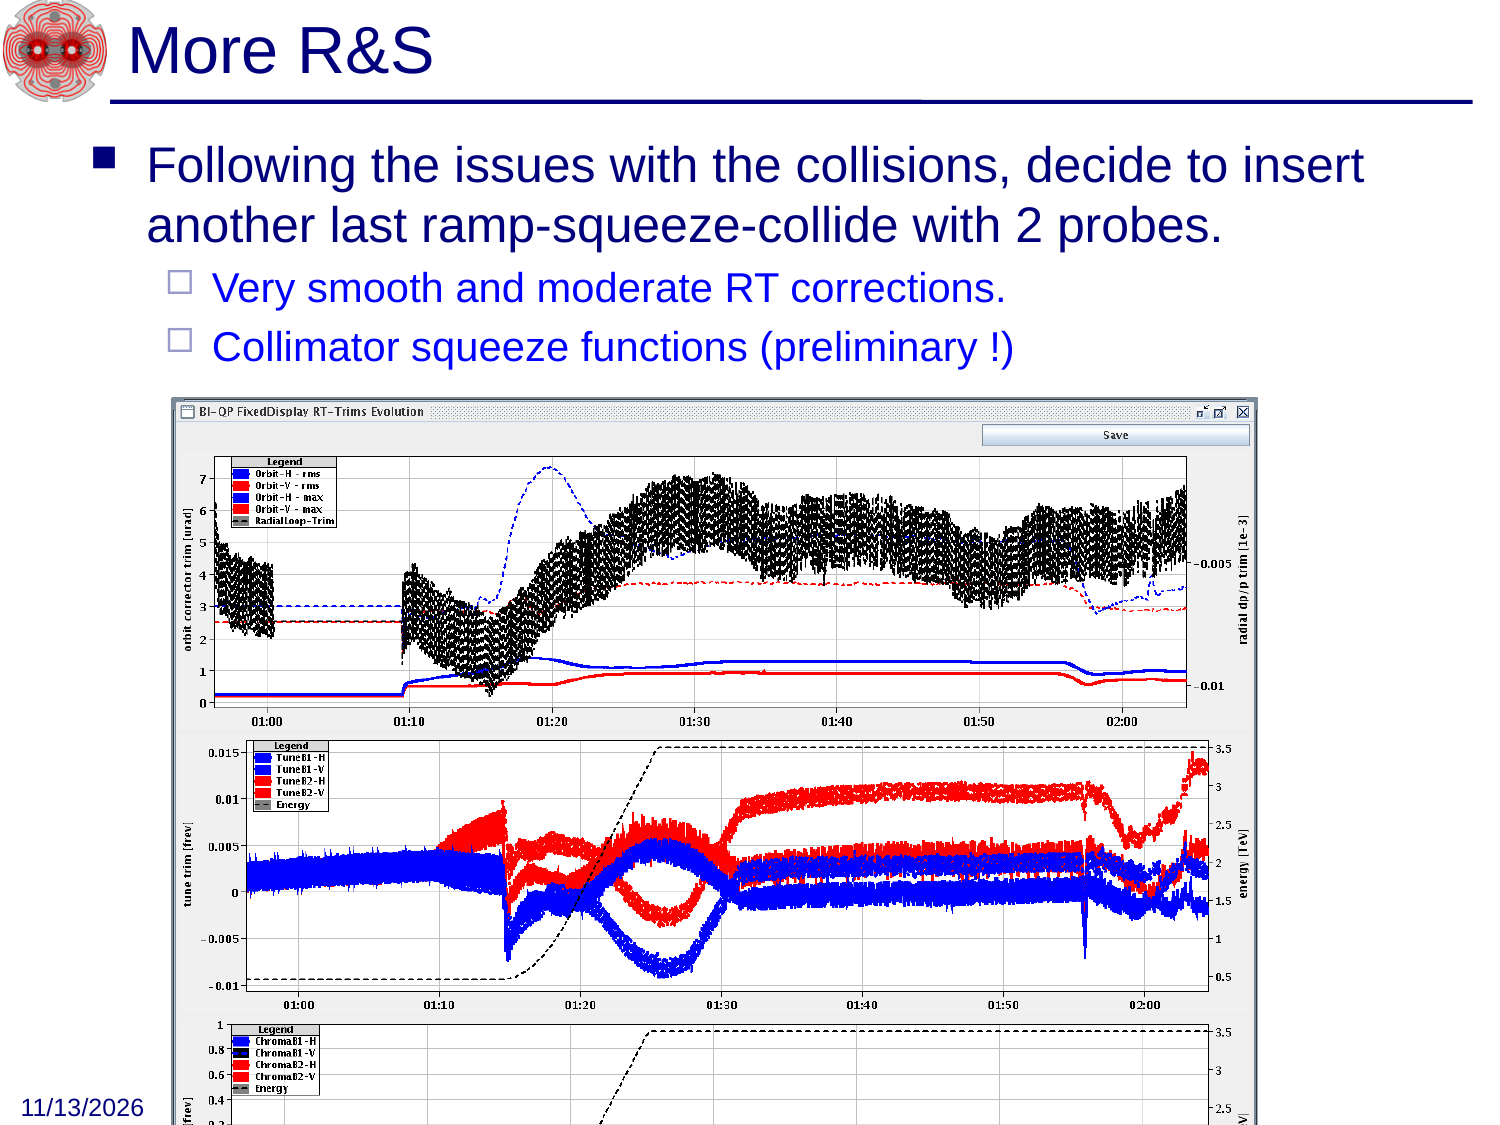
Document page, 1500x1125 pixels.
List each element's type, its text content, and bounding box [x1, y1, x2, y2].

title More R&S [111, 3, 1463, 91]
picture [0, 0, 108, 103]
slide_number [5, 1085, 165, 1125]
list Following the issues with the collisions, decide to insert another last ramp-squeeze-collide with 2 probes. Very smooth and moderate RT corrections. Collimator squeeze functions (preliminary !) [74, 125, 1426, 362]
picture [170, 396, 1259, 1125]
